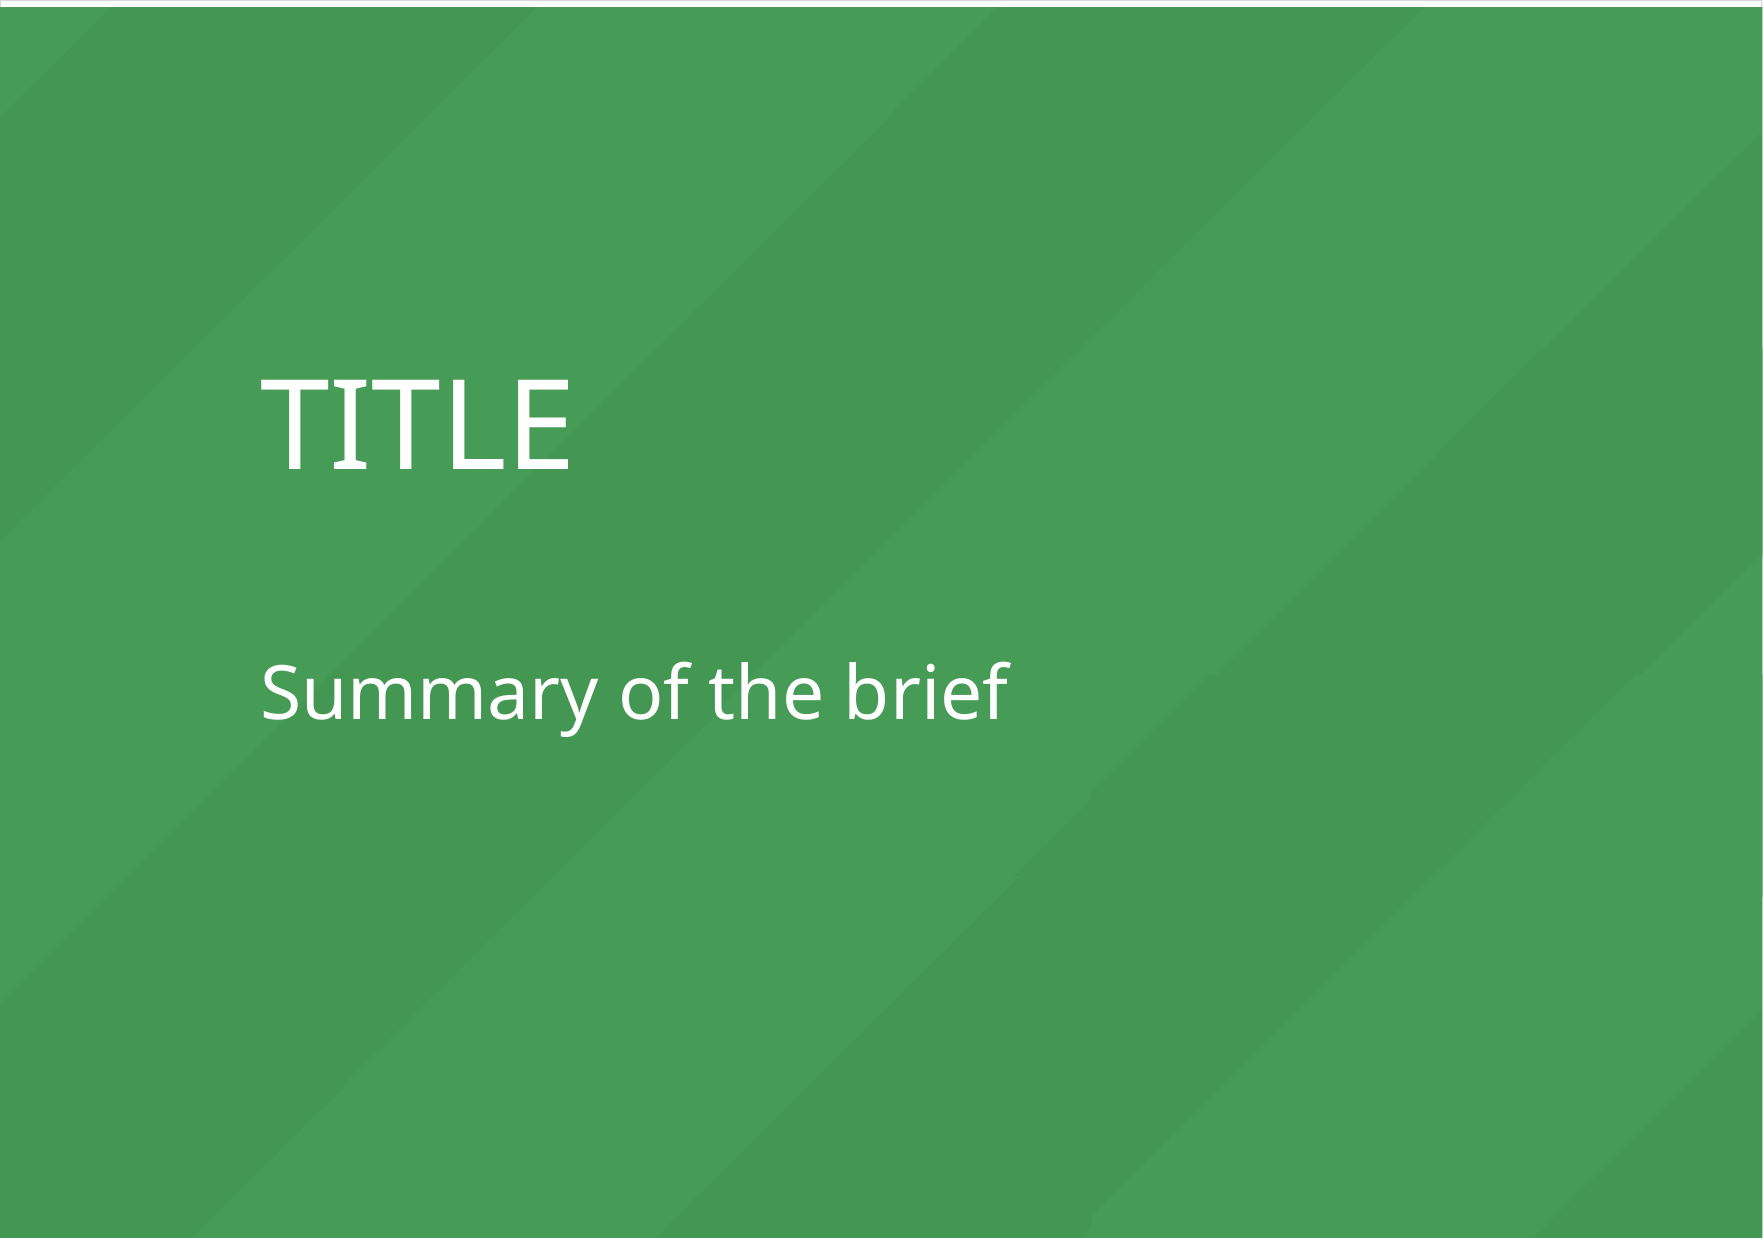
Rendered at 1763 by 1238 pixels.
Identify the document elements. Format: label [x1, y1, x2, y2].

text_box [0, 7, 1763, 1238]
text_box [0, 0, 1763, 7]
